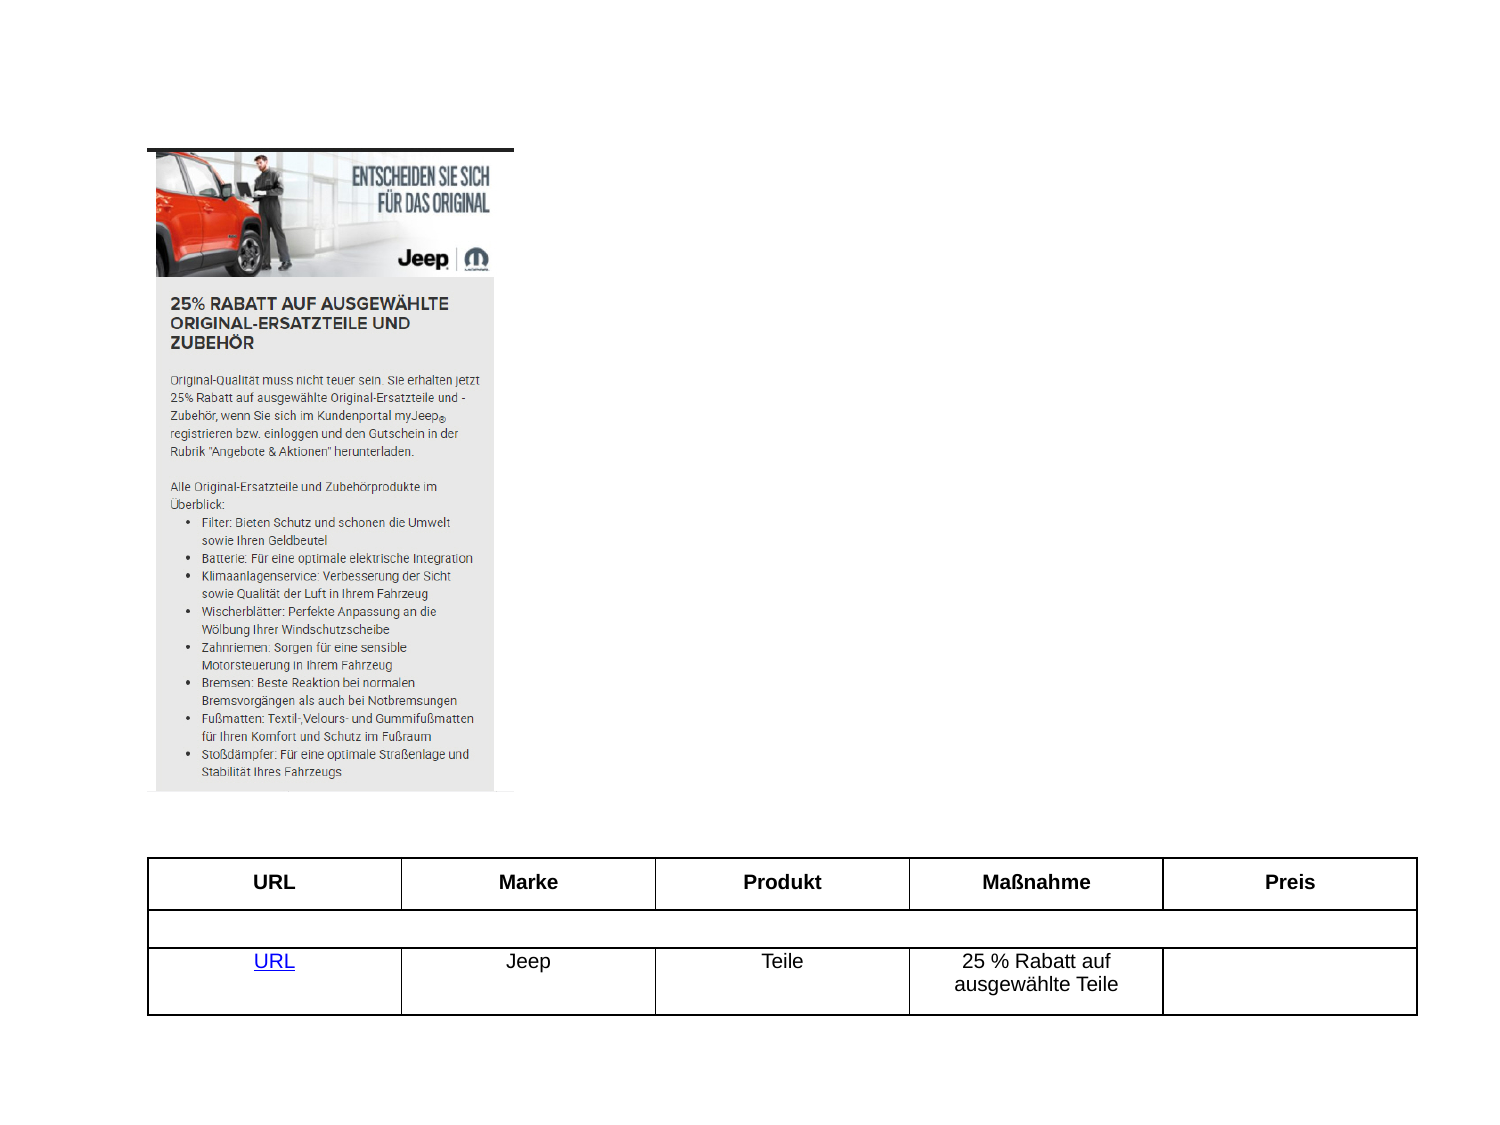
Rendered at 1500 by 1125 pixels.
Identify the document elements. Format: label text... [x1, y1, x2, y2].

table_cell 25 % Rabatt auf ausgewählte Teile [910, 949, 1162, 1014]
table_cell [149, 911, 1416, 947]
table_header Produkt [656, 859, 909, 909]
table_cell URL [149, 949, 401, 1014]
table_header Preis [1164, 859, 1416, 909]
table_header Marke [402, 859, 655, 909]
table_cell Teile [656, 949, 909, 1014]
picture [147, 148, 514, 792]
table_header Maßnahme [910, 859, 1162, 909]
table_cell [1164, 949, 1416, 1014]
table_cell Jeep [402, 949, 655, 1014]
table_header URL [149, 859, 401, 909]
